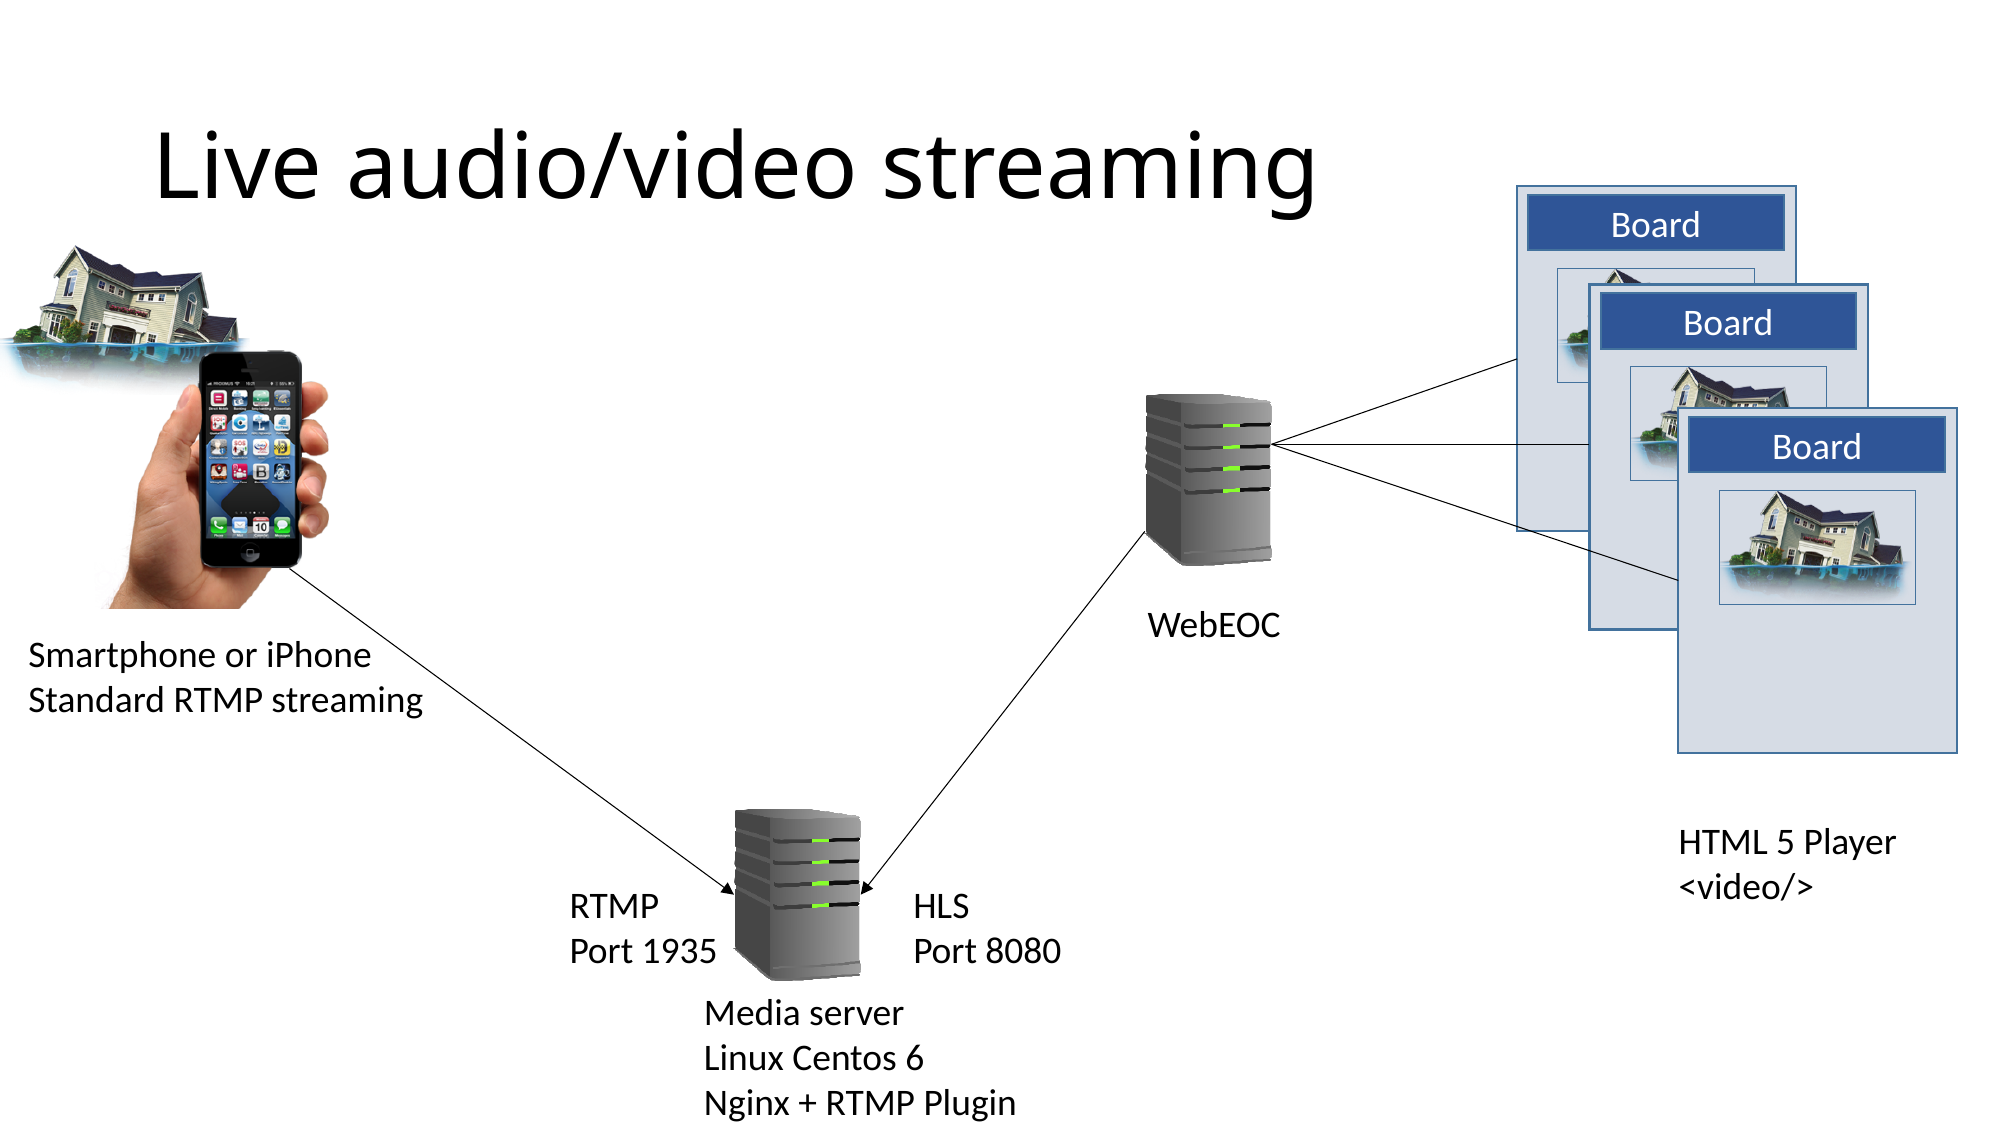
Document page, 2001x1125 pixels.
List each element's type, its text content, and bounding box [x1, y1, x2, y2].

text_box HLS Port 8080 [898, 895, 1077, 979]
text_box Media server Linux Centos 6 Nginx + RTMP Plugin [689, 980, 1033, 1125]
text_box RTMP Port 1935 [554, 895, 733, 979]
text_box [860, 531, 1145, 895]
text_box Smartphone or iPhone Standard RTMP streaming [13, 622, 289, 728]
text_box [1271, 358, 1518, 444]
text_box WebEOC [1145, 592, 1296, 653]
text_box HTML 5 Player <video/> [1663, 809, 1913, 914]
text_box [1678, 407, 1957, 753]
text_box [1589, 284, 1869, 444]
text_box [289, 568, 735, 895]
picture [1144, 394, 1271, 566]
title Live audio/video streaming [137, 59, 1863, 278]
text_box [1271, 444, 1679, 581]
picture [0, 245, 329, 609]
picture [733, 809, 861, 981]
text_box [1589, 581, 1678, 630]
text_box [1517, 186, 1796, 444]
